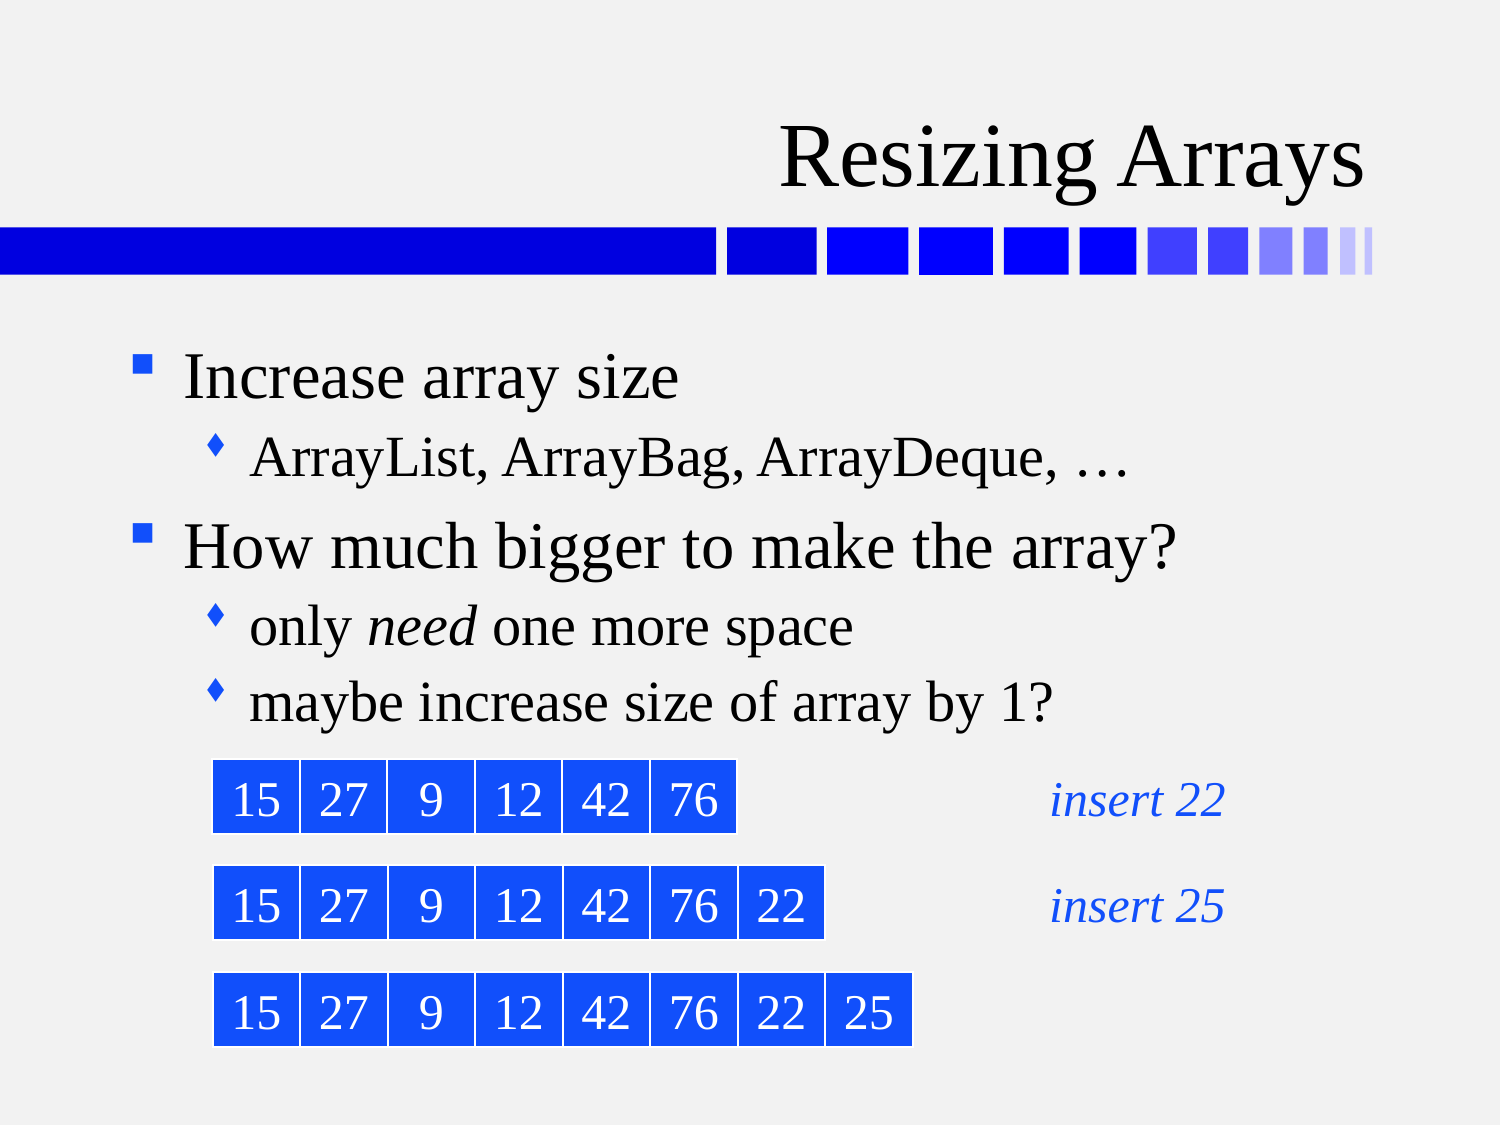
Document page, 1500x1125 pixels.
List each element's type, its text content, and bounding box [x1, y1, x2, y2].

text_box insert 22 [1034, 759, 1241, 834]
text_box insert 25 [1034, 864, 1241, 940]
title Resizing Arrays [109, 27, 1383, 213]
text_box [212, 865, 738, 941]
list Increase array size ArrayList, ArrayBag, ArrayDeque, … How much bigger to make the array? only need one more space maybe increase size of array by 1? [111, 324, 1388, 1001]
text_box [212, 758, 738, 835]
text_box 25 [826, 971, 913, 1047]
text_box 22 [738, 865, 826, 941]
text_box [212, 971, 826, 1047]
